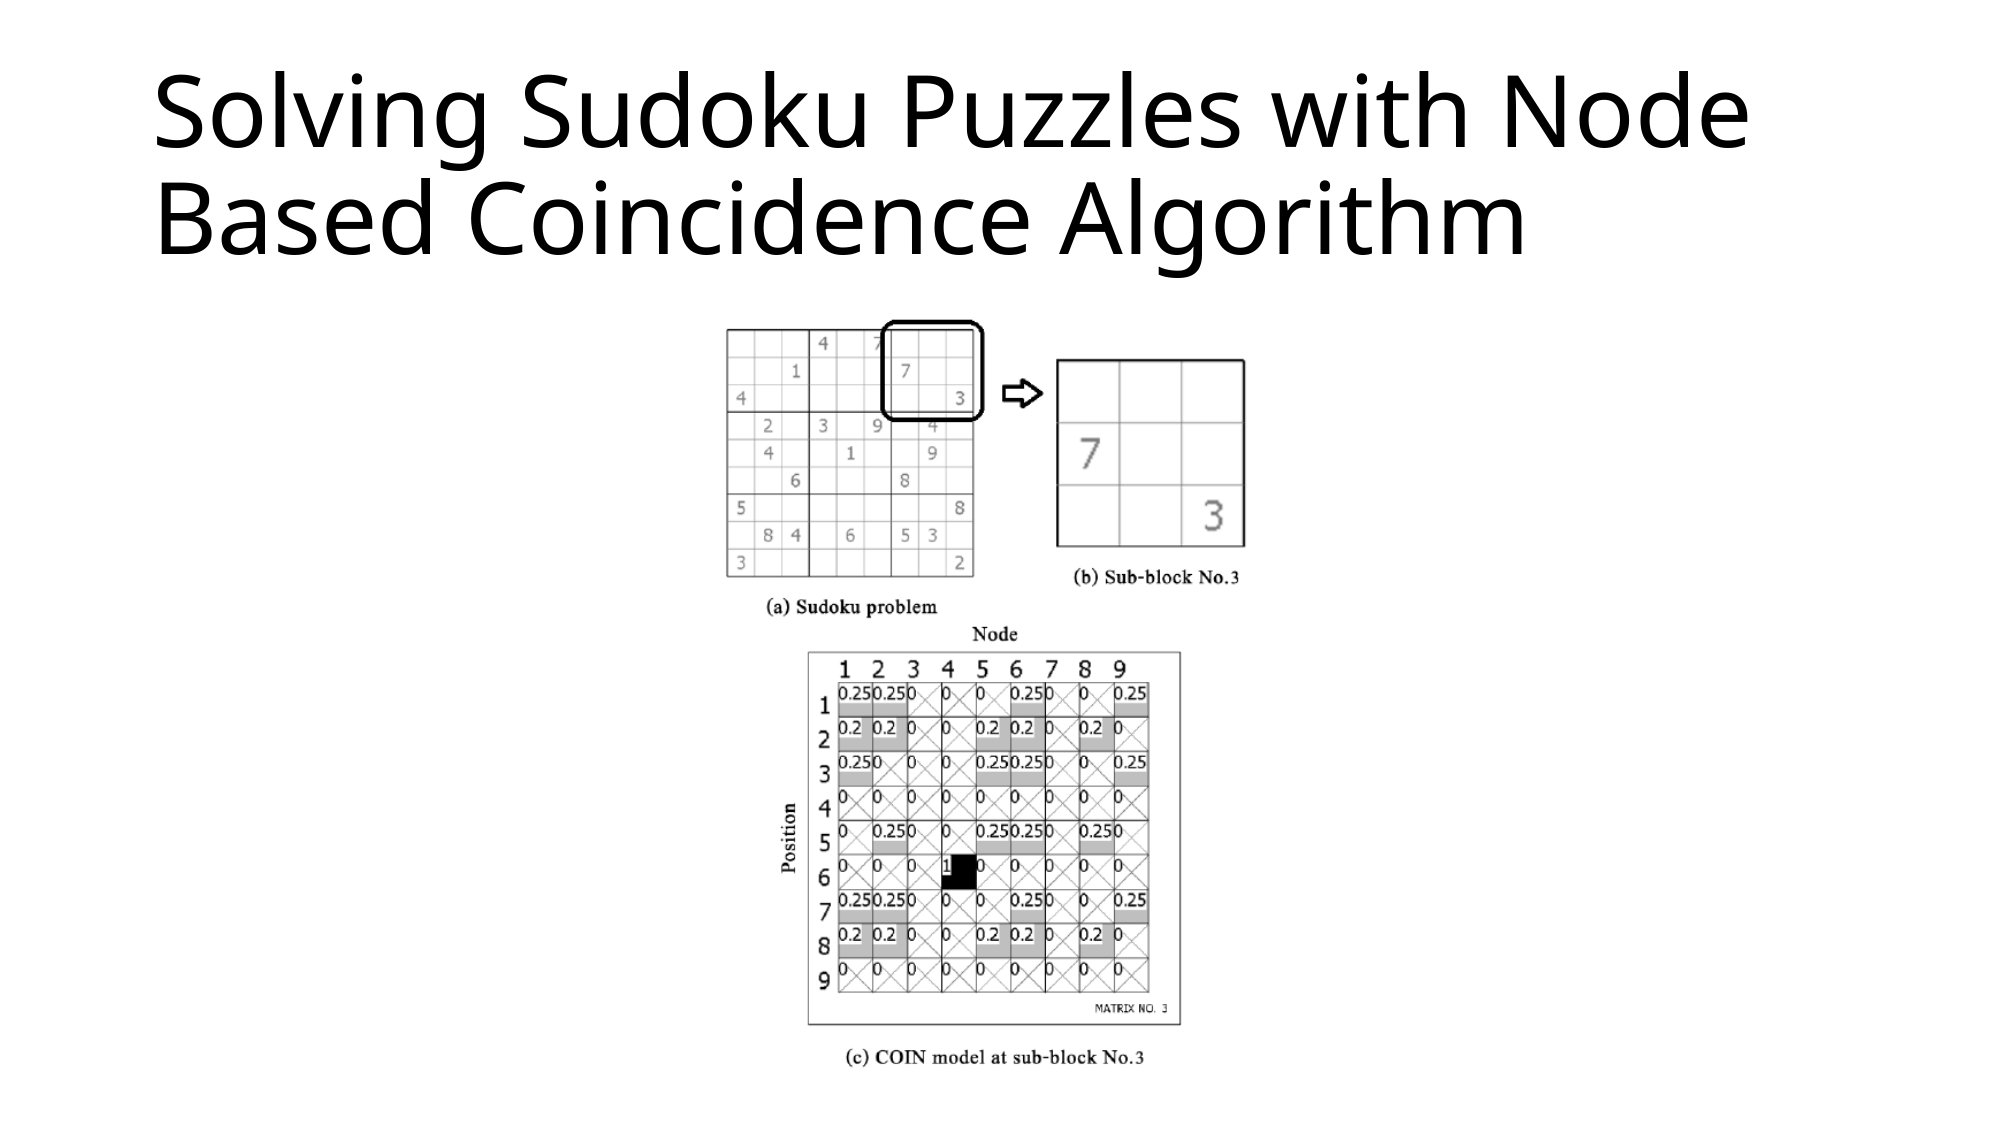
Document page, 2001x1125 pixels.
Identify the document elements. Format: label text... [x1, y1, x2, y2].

title Solving Sudoku Puzzles with Node Based Coincidence Algorithm [137, 59, 1863, 278]
picture [687, 306, 1351, 1079]
